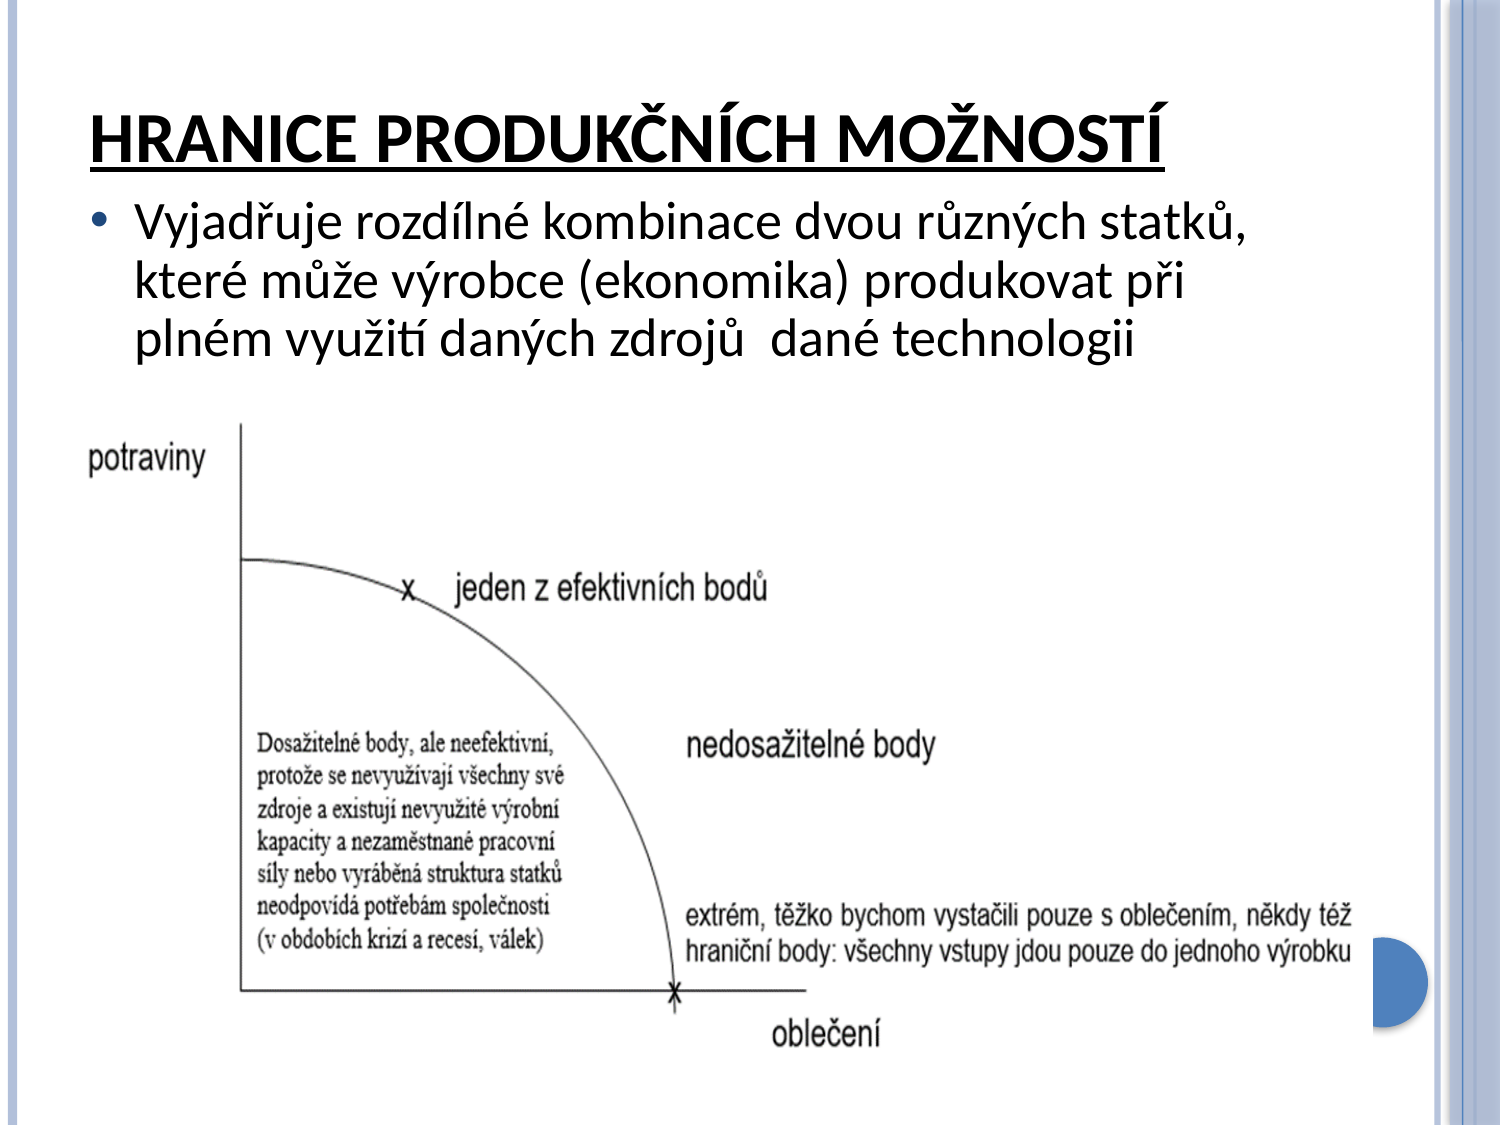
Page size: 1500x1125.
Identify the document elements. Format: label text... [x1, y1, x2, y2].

picture [74, 408, 1374, 1076]
list Vyjadřuje rozdílné kombinace dvou různých statků, které může výrobce (ekonomika) produkovat při plném využití daných zdrojů dané technologii [75, 185, 1341, 406]
title Hranice produkčních možností [75, 45, 1300, 185]
